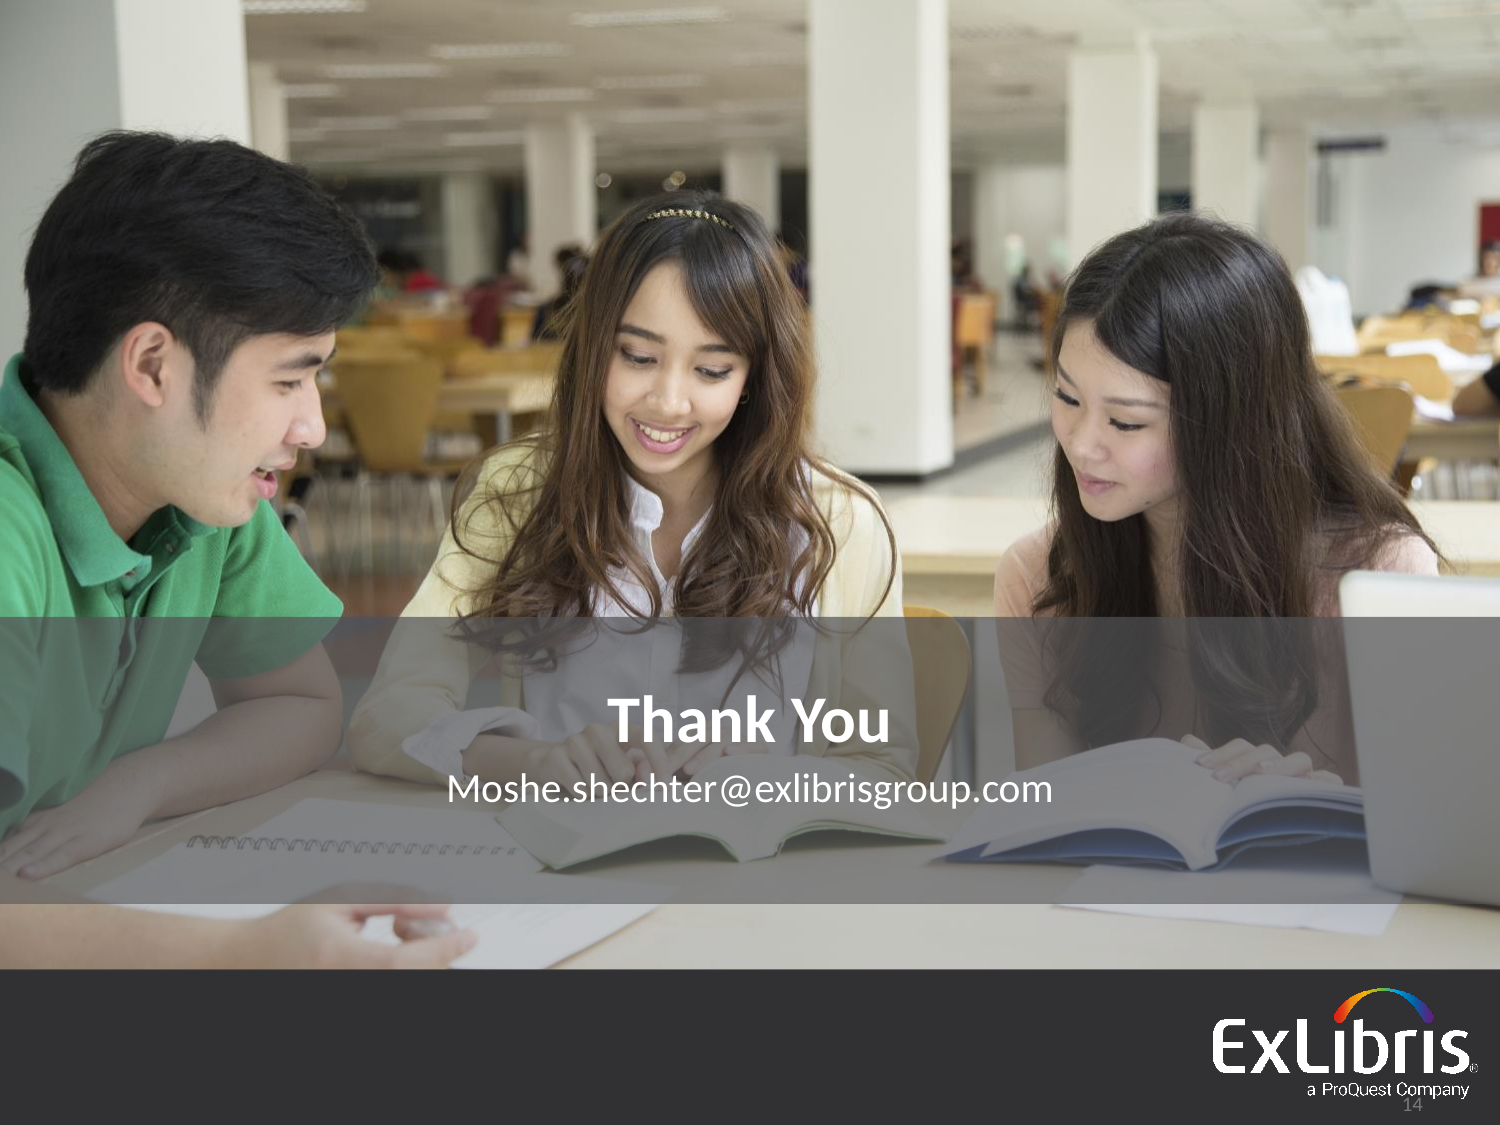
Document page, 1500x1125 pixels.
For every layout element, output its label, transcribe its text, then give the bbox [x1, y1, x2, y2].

slide_number 14 [1325, 1073, 1500, 1125]
picture [0, 0, 1500, 616]
picture [1213, 988, 1478, 1099]
title Thank You [112, 668, 1388, 847]
list Moshe.shechter@exlibrisgroup.com [128, 753, 1372, 819]
